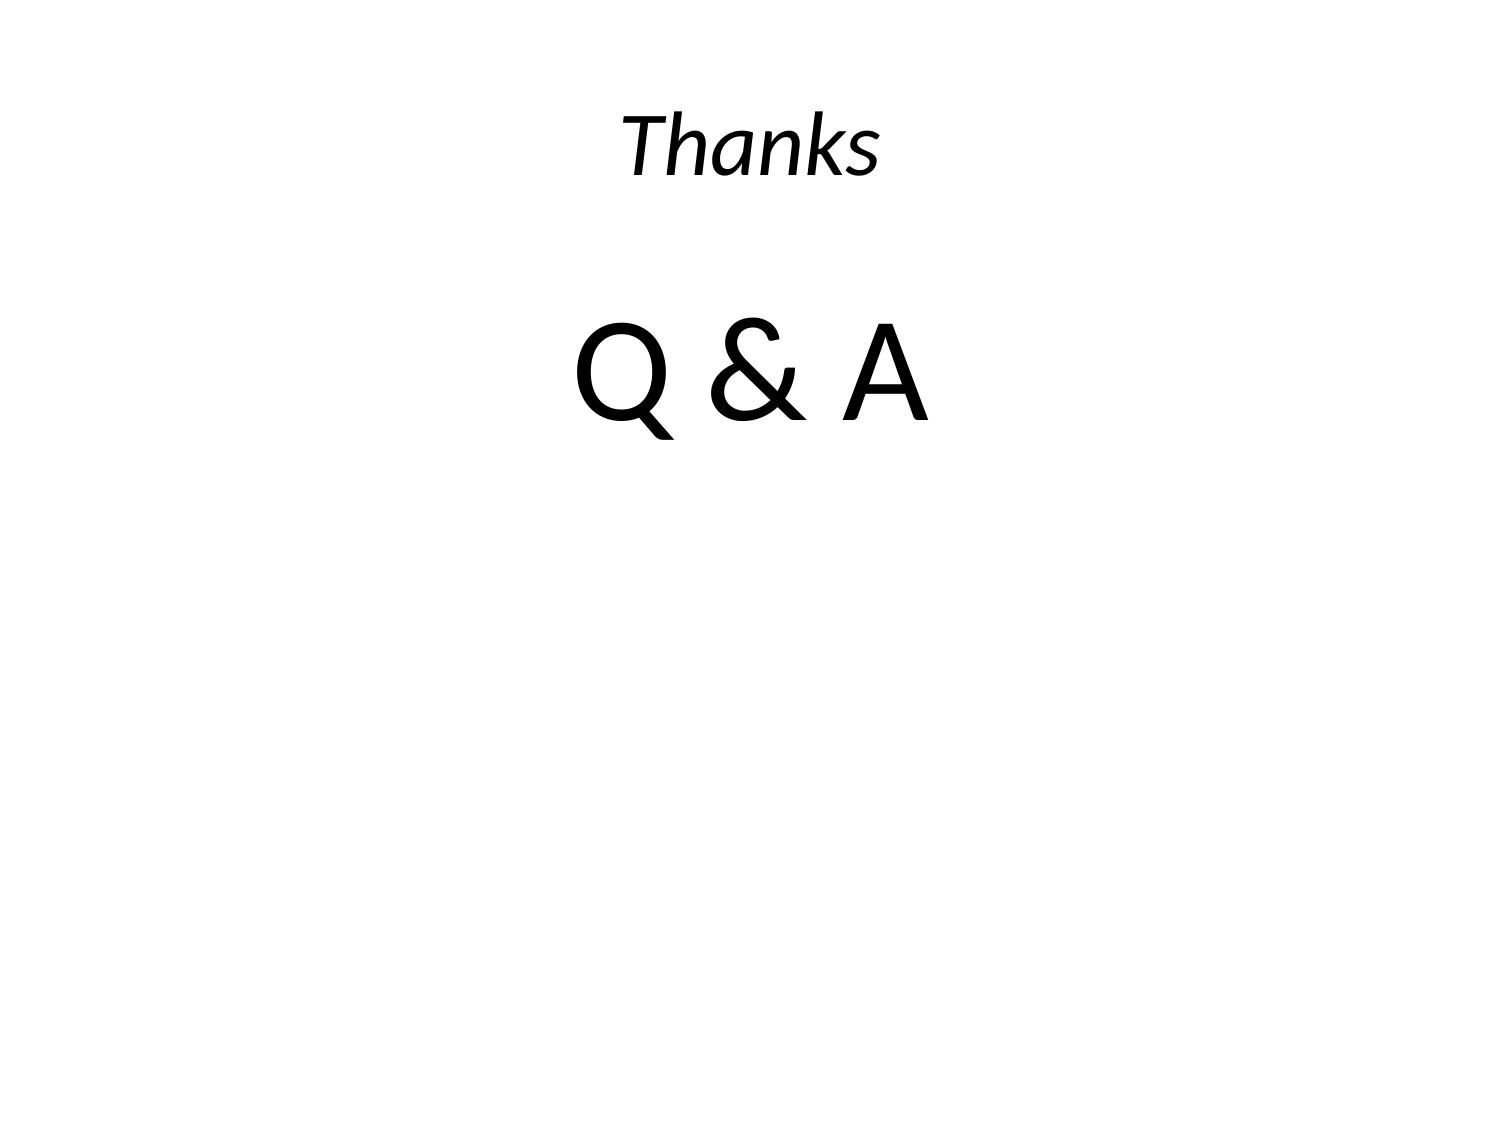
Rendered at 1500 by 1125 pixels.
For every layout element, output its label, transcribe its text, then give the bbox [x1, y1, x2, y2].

title Thanks [75, 45, 1425, 233]
list Q & A [75, 262, 1425, 1005]
